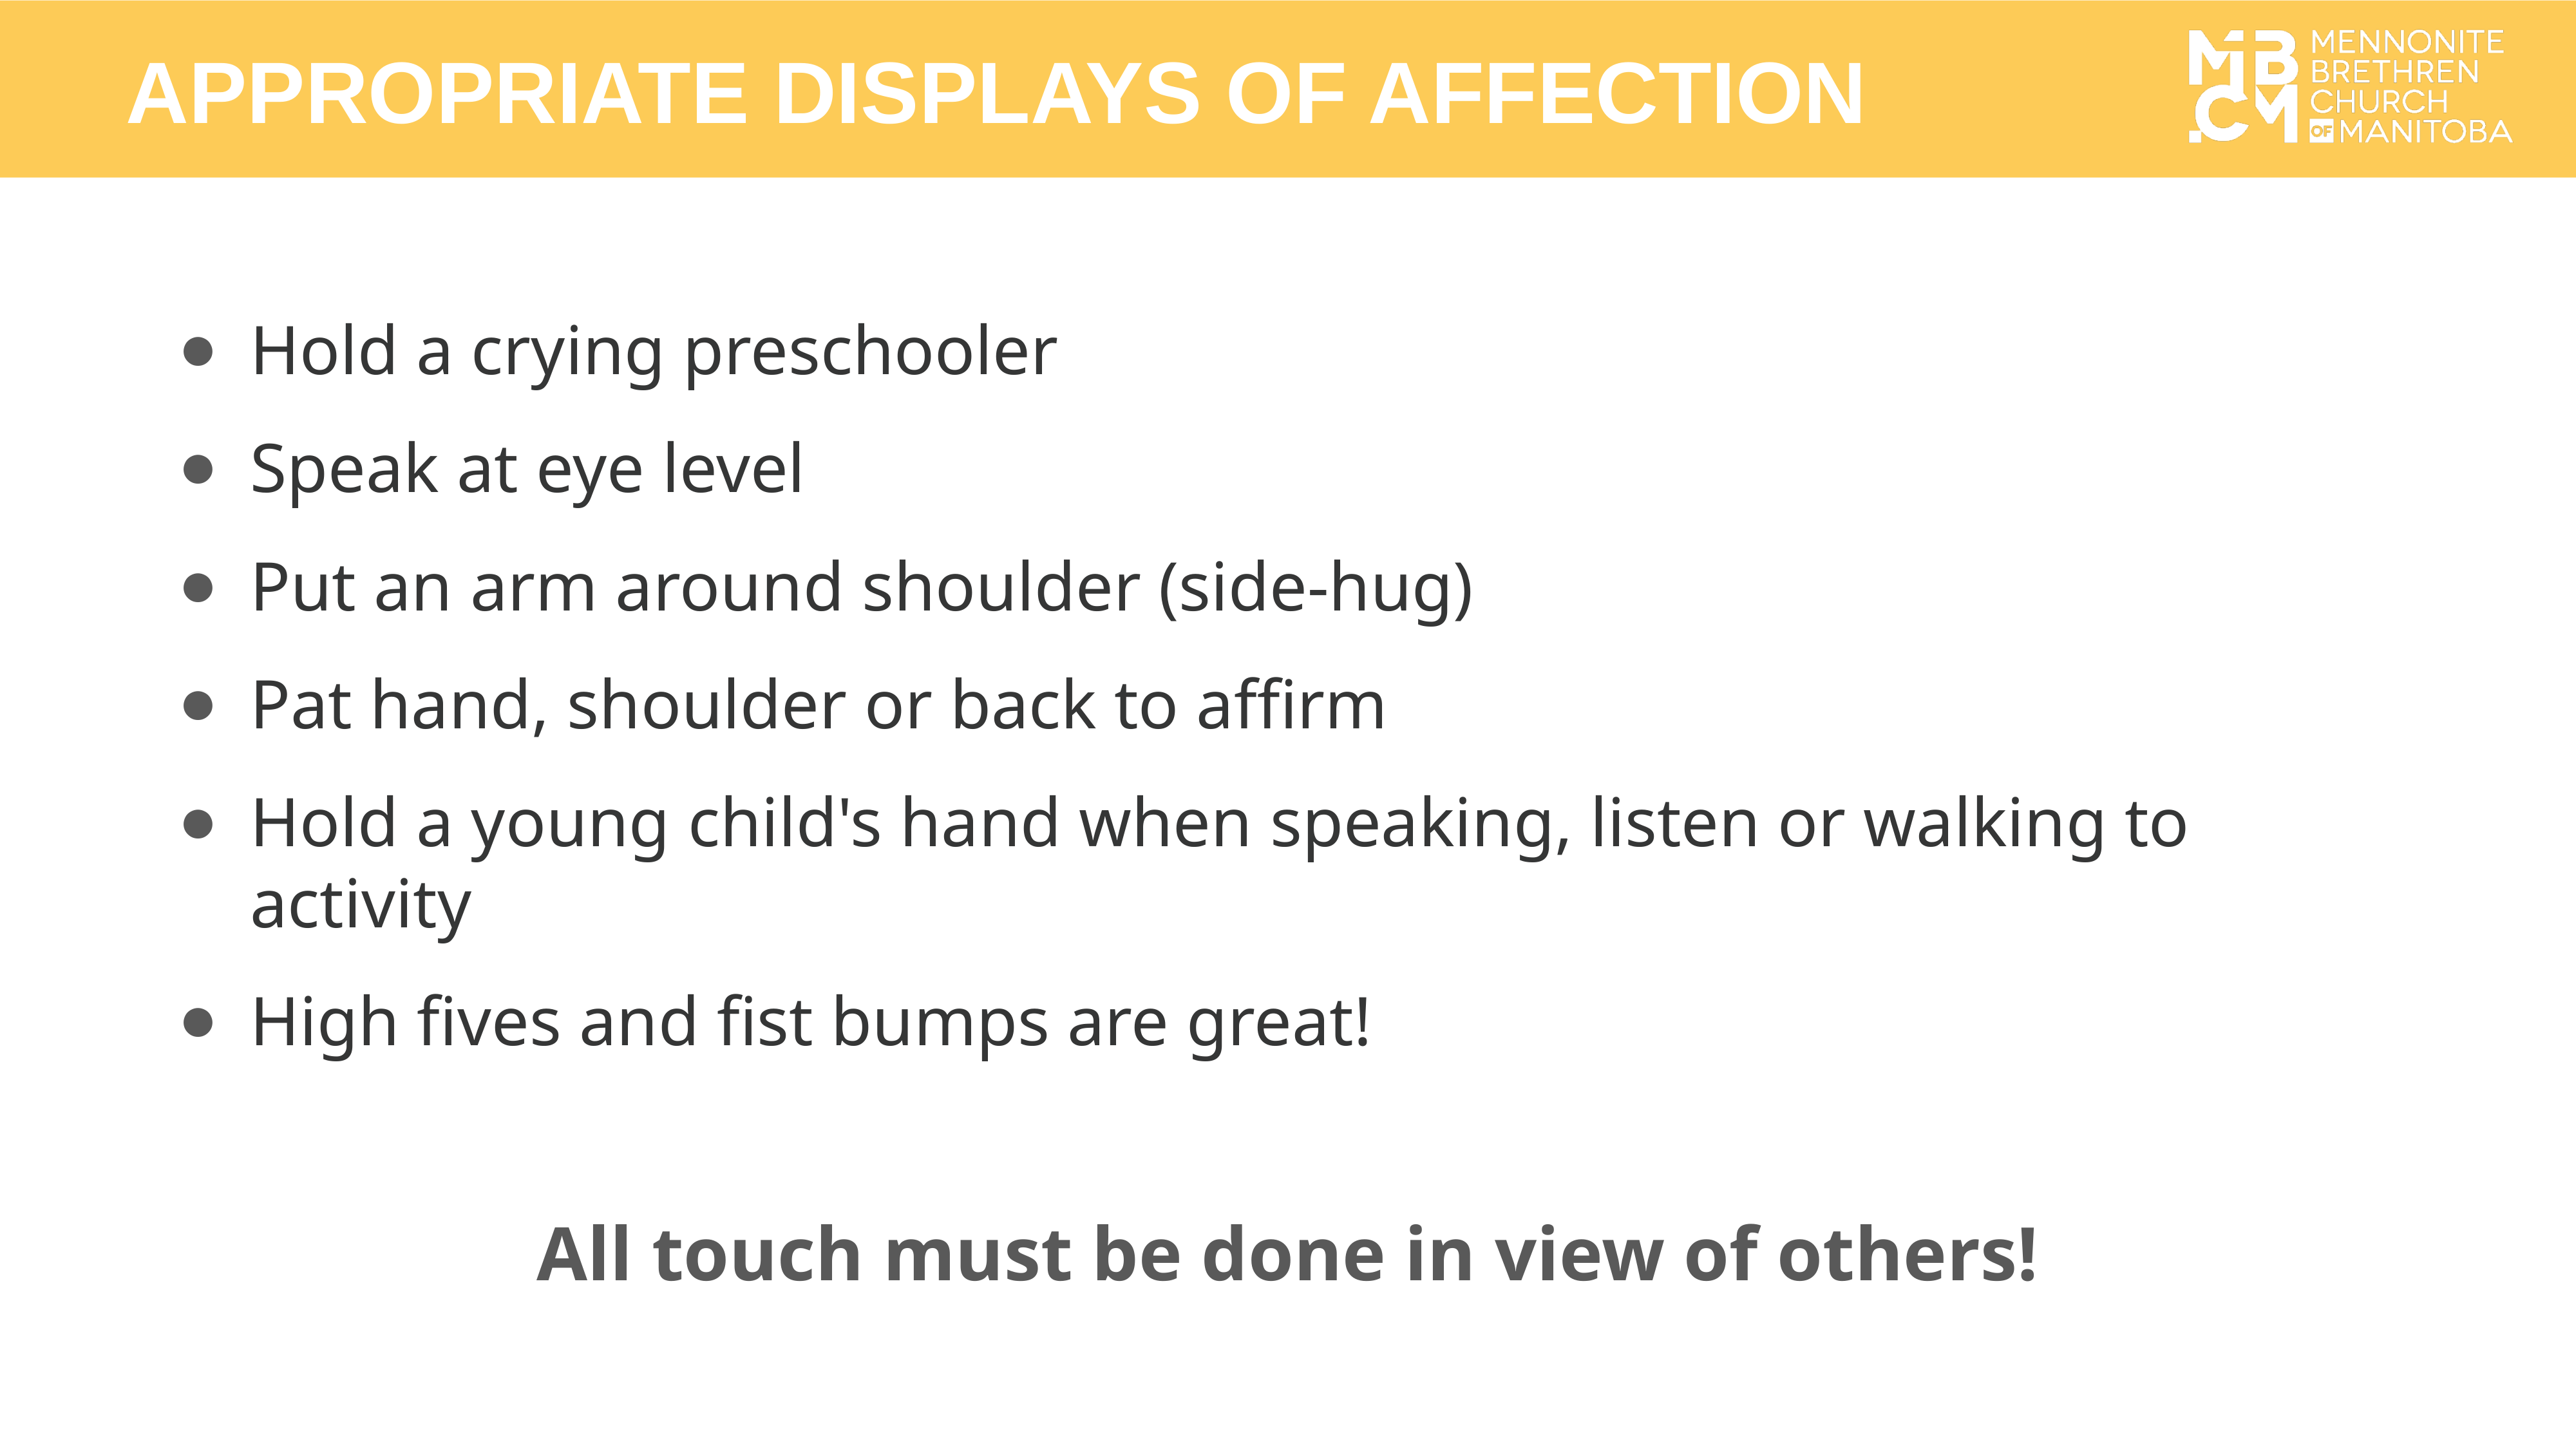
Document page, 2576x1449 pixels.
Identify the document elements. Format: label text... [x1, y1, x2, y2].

picture [2048, 0, 2576, 319]
list Hold a crying preschooler Speak at eye level Put an arm around shoulder (side-hug) Pat hand, shoulder or back to affirm Hold a young child's hand when speaking, listen or walking to activity High fives and fist bumps are great! All touch must be done in view of others! [169, 275, 2407, 1327]
title APPROPRIATE DISPLAYS OF AFFECTION [120, 48, 2340, 193]
